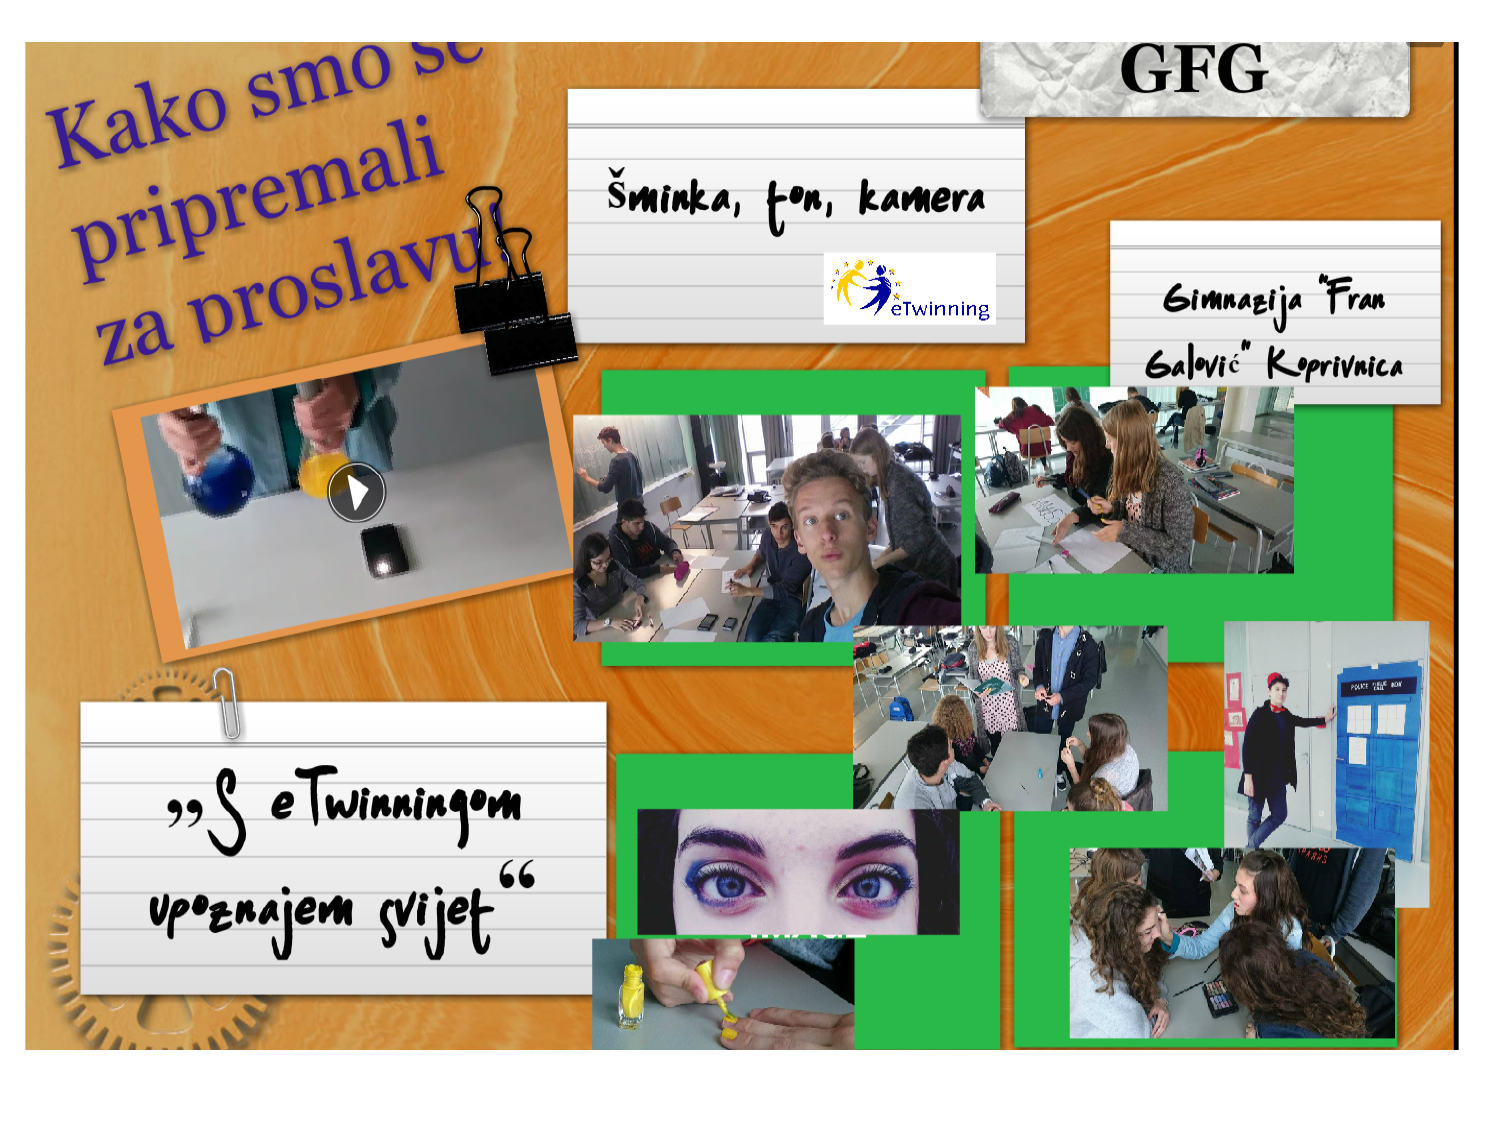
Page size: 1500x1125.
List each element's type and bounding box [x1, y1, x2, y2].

picture [25, 42, 1464, 1050]
